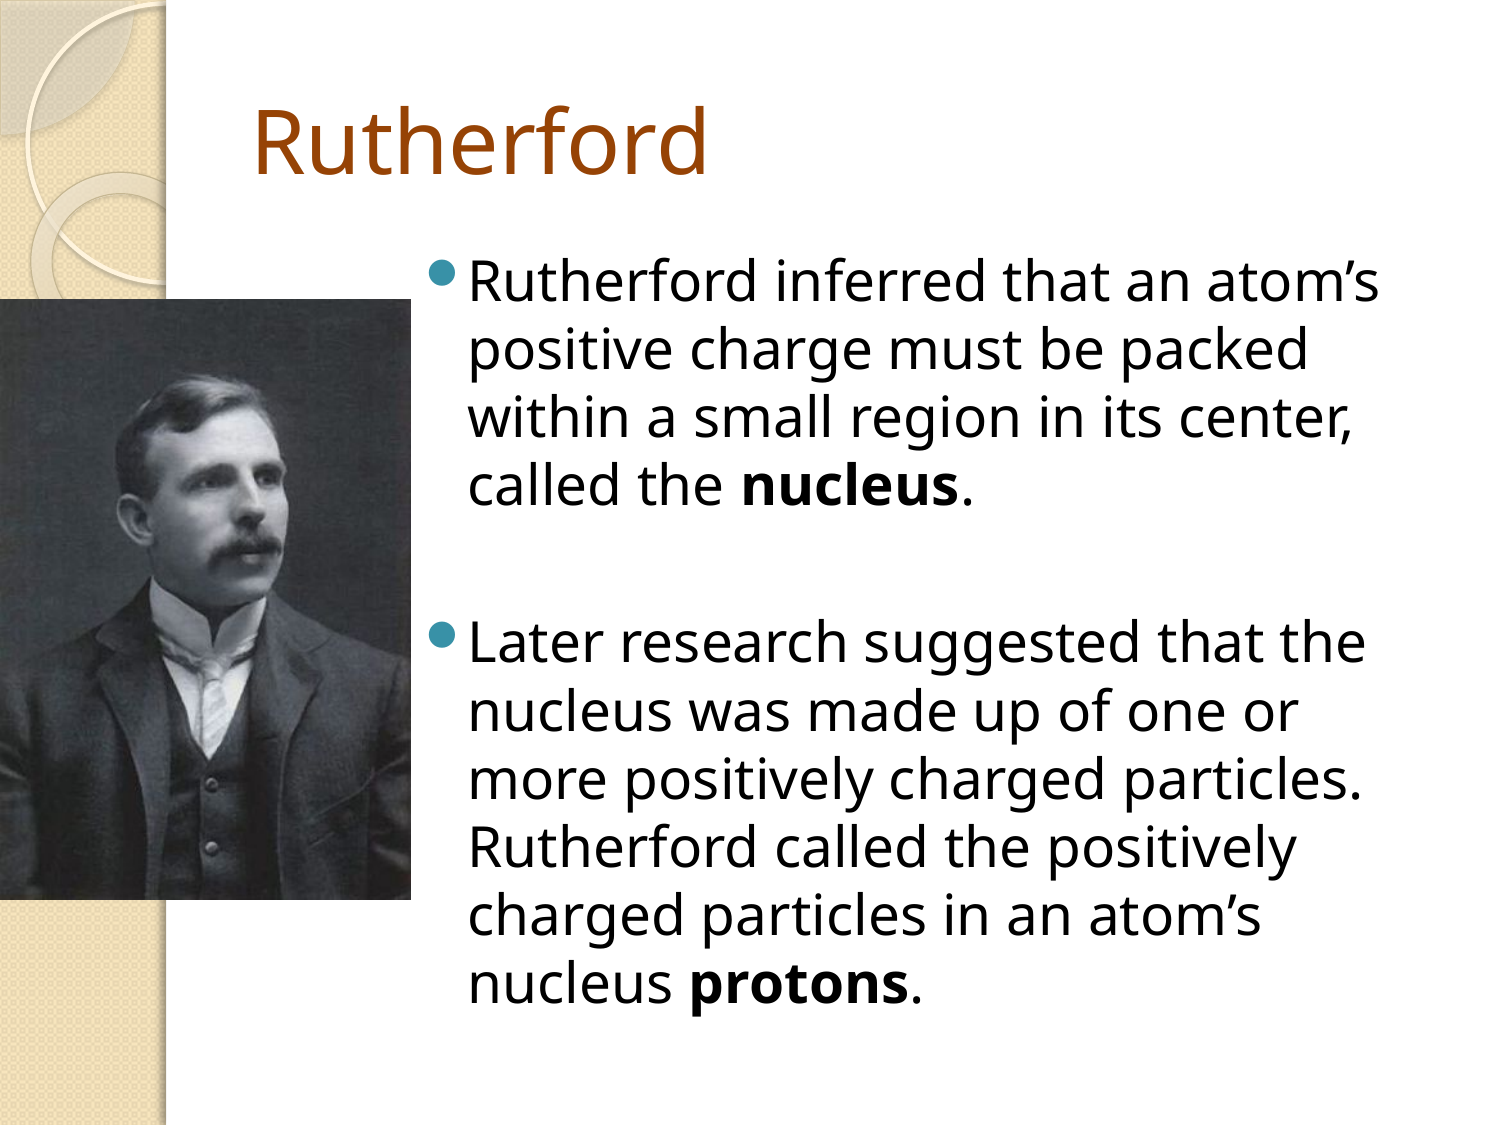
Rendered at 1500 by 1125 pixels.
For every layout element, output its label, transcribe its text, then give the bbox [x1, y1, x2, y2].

picture [0, 299, 411, 901]
title Rutherford [235, 45, 1466, 233]
list Rutherford inferred that an atom’s positive charge must be packed within a small region in its center, called the nucleus. Later research suggested that the nucleus was made up of one or more positively charged particles. Rutherford called the positively charged particles in an atom’s nucleus protons. [397, 237, 1466, 1025]
